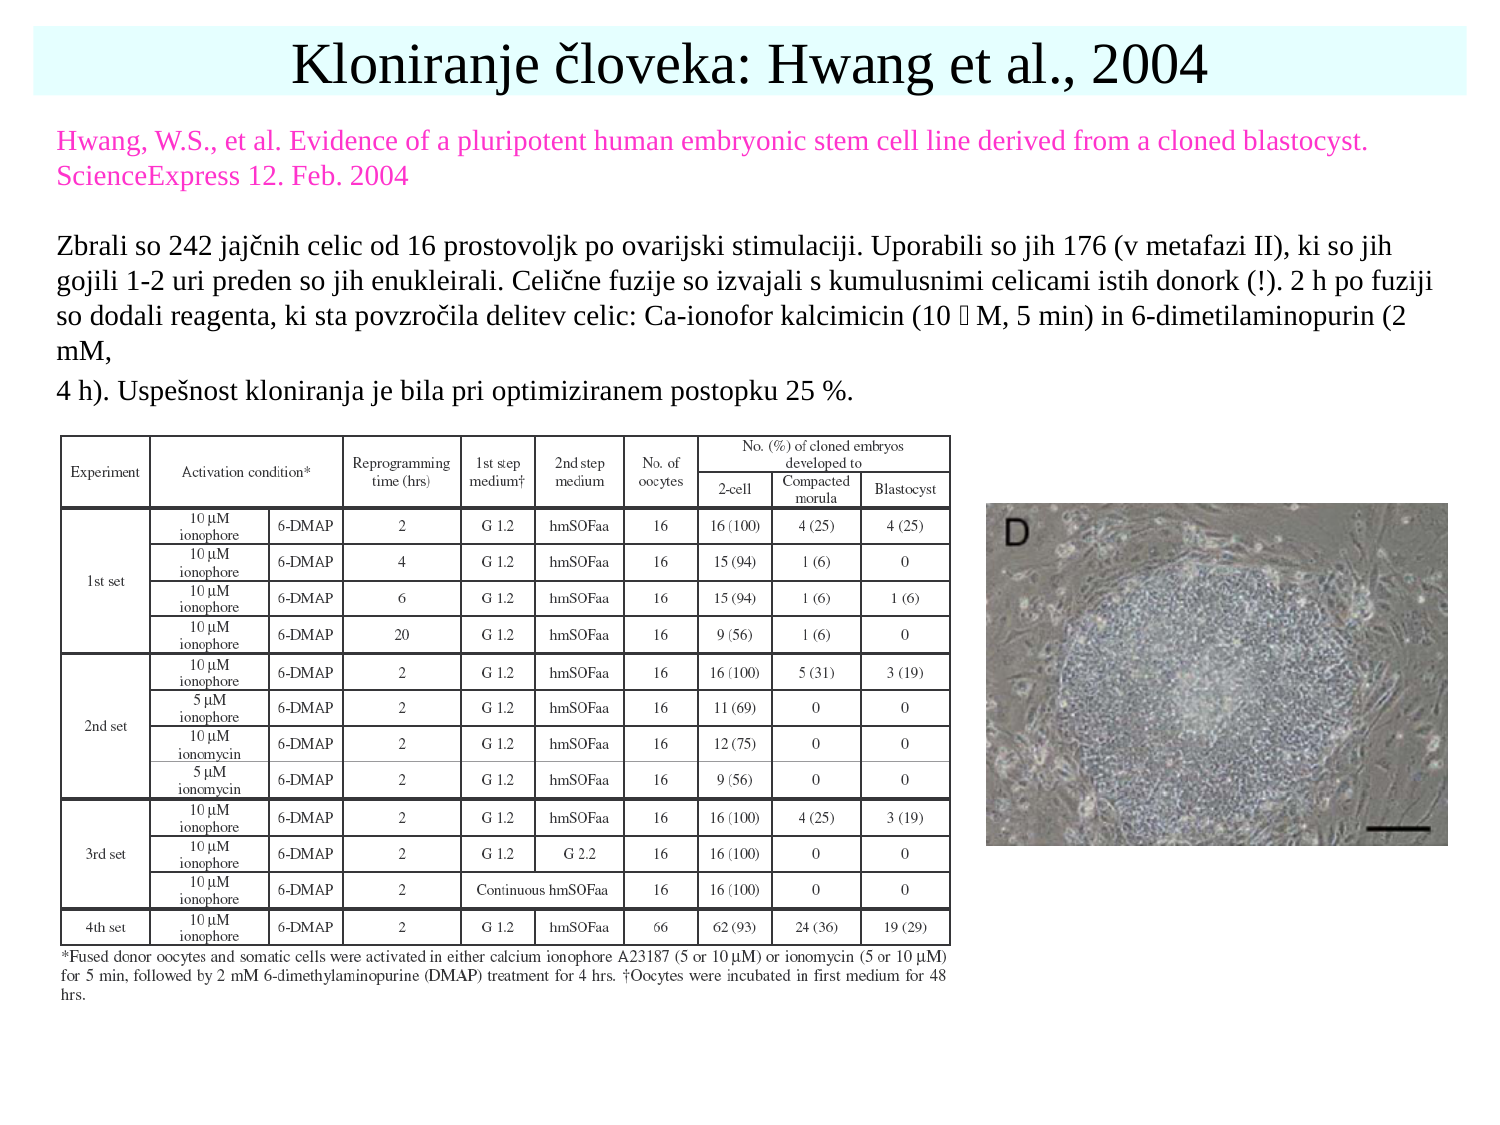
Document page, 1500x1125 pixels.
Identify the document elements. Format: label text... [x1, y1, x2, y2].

text_box Kloniranje človeka: Hwang et al., 2004 [33, 26, 1467, 96]
picture [985, 503, 1448, 847]
picture [52, 432, 955, 1008]
list Hwang, W.S., et al. Evidence of a pluripotent human embryonic stem cell line derived from a cloned blastocyst. ScienceExpress 12. Feb. 2004 Zbrali so 242 jajčnih celic od 16 prostovoljk po ovarijski stimulaciji. Uporabili so jih 176 (v metafazi II), ki so jih gojili 1-2 uri preden so jih enukleirali. Celične fuzije so izvajali s kumulusnimi celicami istih donork (!). 2 h po fuziji so dodali reagenta, ki sta povzročila delitev celic: Ca-ionofor kalcimicin (10 M, 5 min) in 6-dimetilaminopurin (2 mM, 4 h). Uspešnost kloniranja je bila pri optimiziranem postopku 25 %. [41, 113, 1475, 1075]
